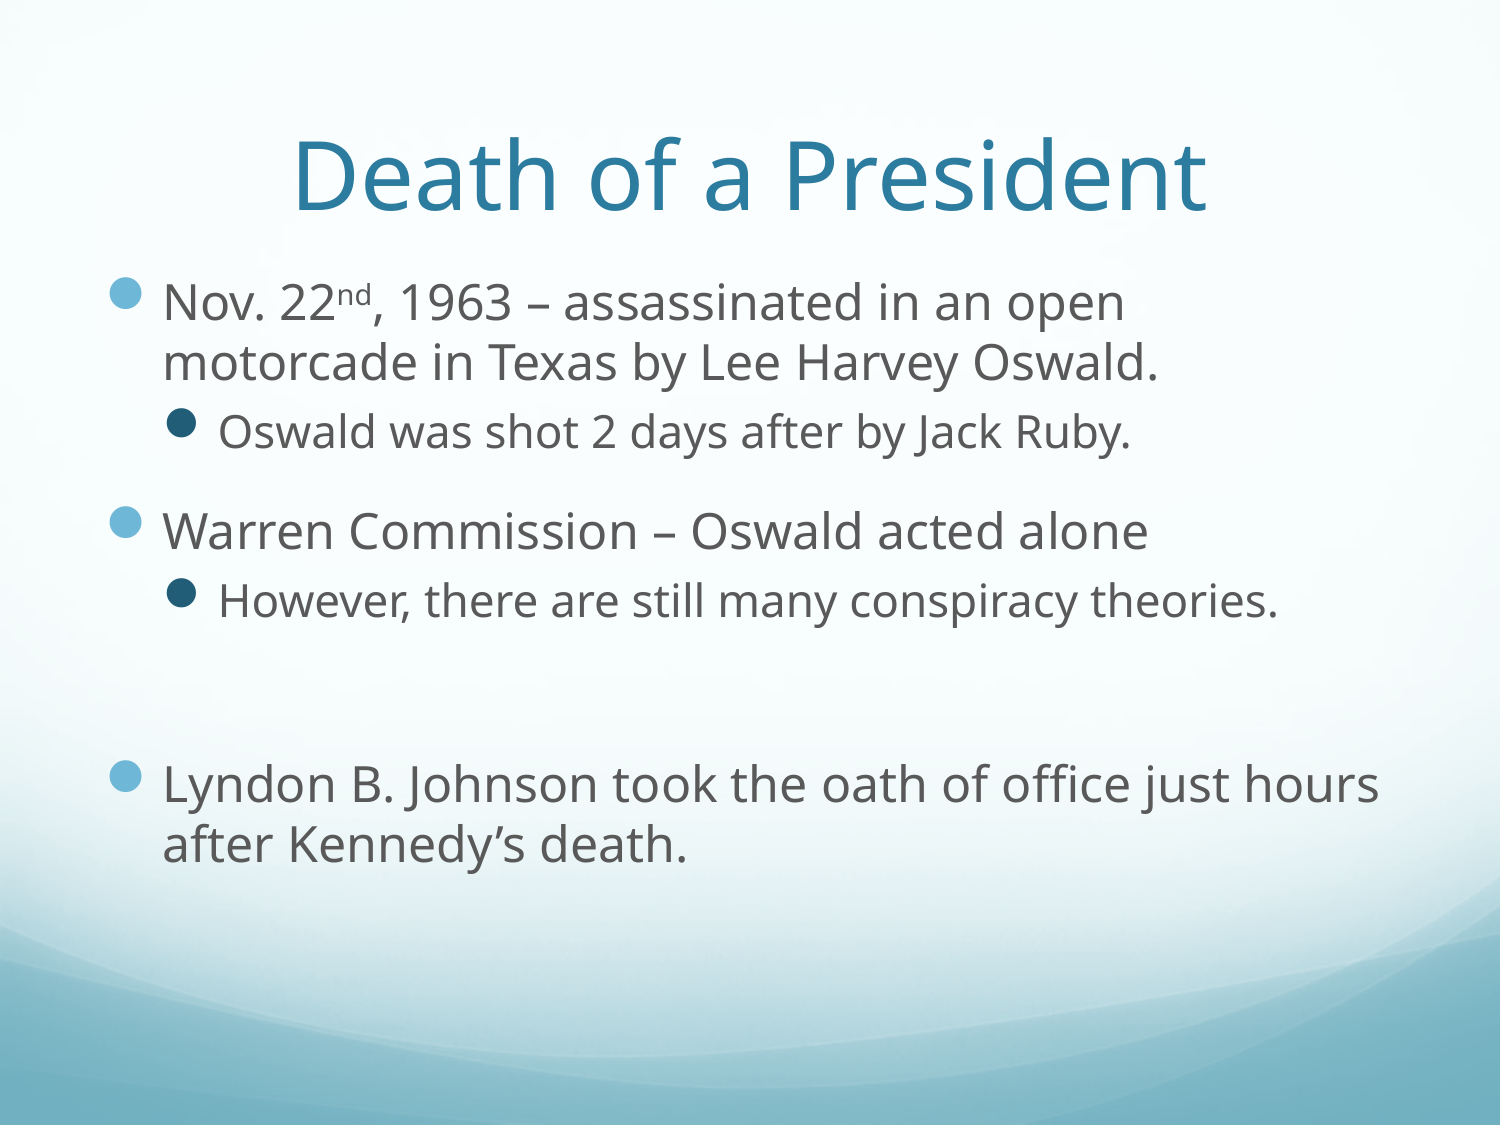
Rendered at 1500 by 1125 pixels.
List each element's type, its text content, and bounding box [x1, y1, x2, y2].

list Nov. 22nd, 1963 – assassinated in an open motorcade in Texas by Lee Harvey Oswald. Oswald was shot 2 days after by Jack Ruby. Warren Commission – Oswald acted alone However, there are still many conspiracy theories. Lyndon B. Johnson took the oath of office just hours after Kennedy’s death. [90, 262, 1410, 975]
title Death of a President [90, 17, 1410, 237]
